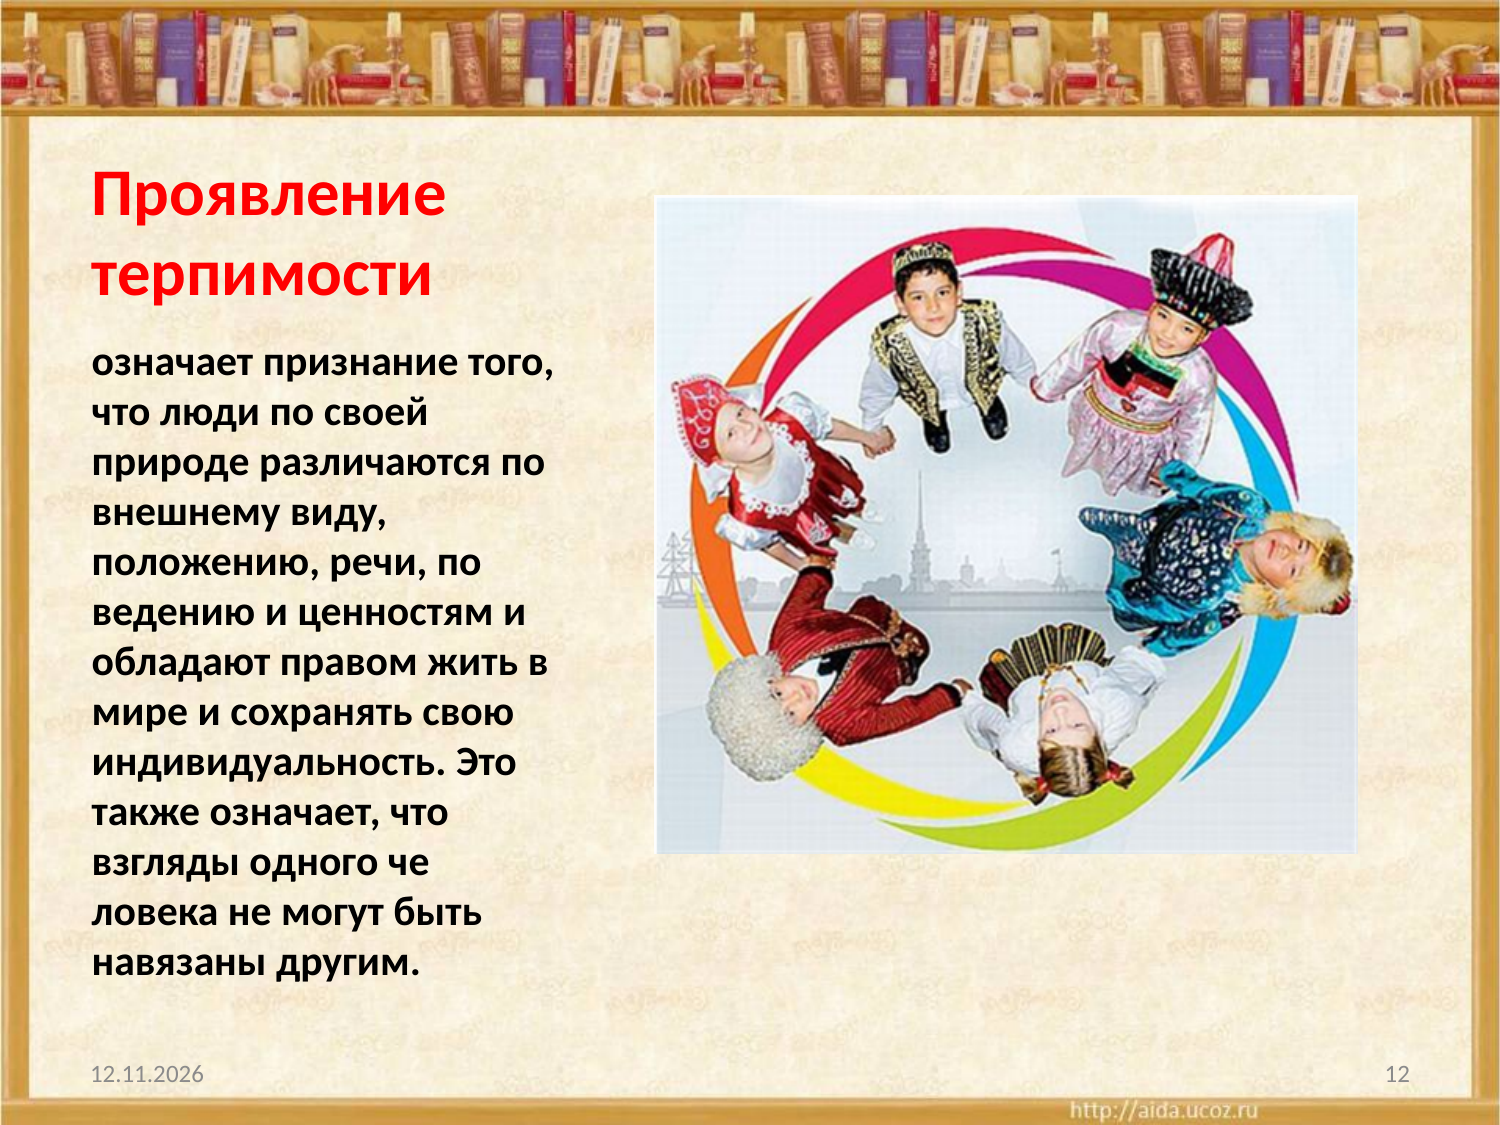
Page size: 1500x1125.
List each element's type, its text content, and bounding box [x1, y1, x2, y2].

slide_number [75, 1042, 425, 1103]
picture [0, 0, 1500, 1125]
list означает признание того, что люди по своей природе различаются по внешнему виду, положению, речи, по­ведению и ценностям и обладают правом жить в мире и сохранять свою индивидуальность. Это также означает, что взгляды одного че­ловека не могут быть навязаны другим. [76, 326, 571, 1097]
slide_number 12 [1074, 1042, 1425, 1103]
title Проявление терпимости [76, 125, 571, 317]
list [653, 195, 1358, 855]
